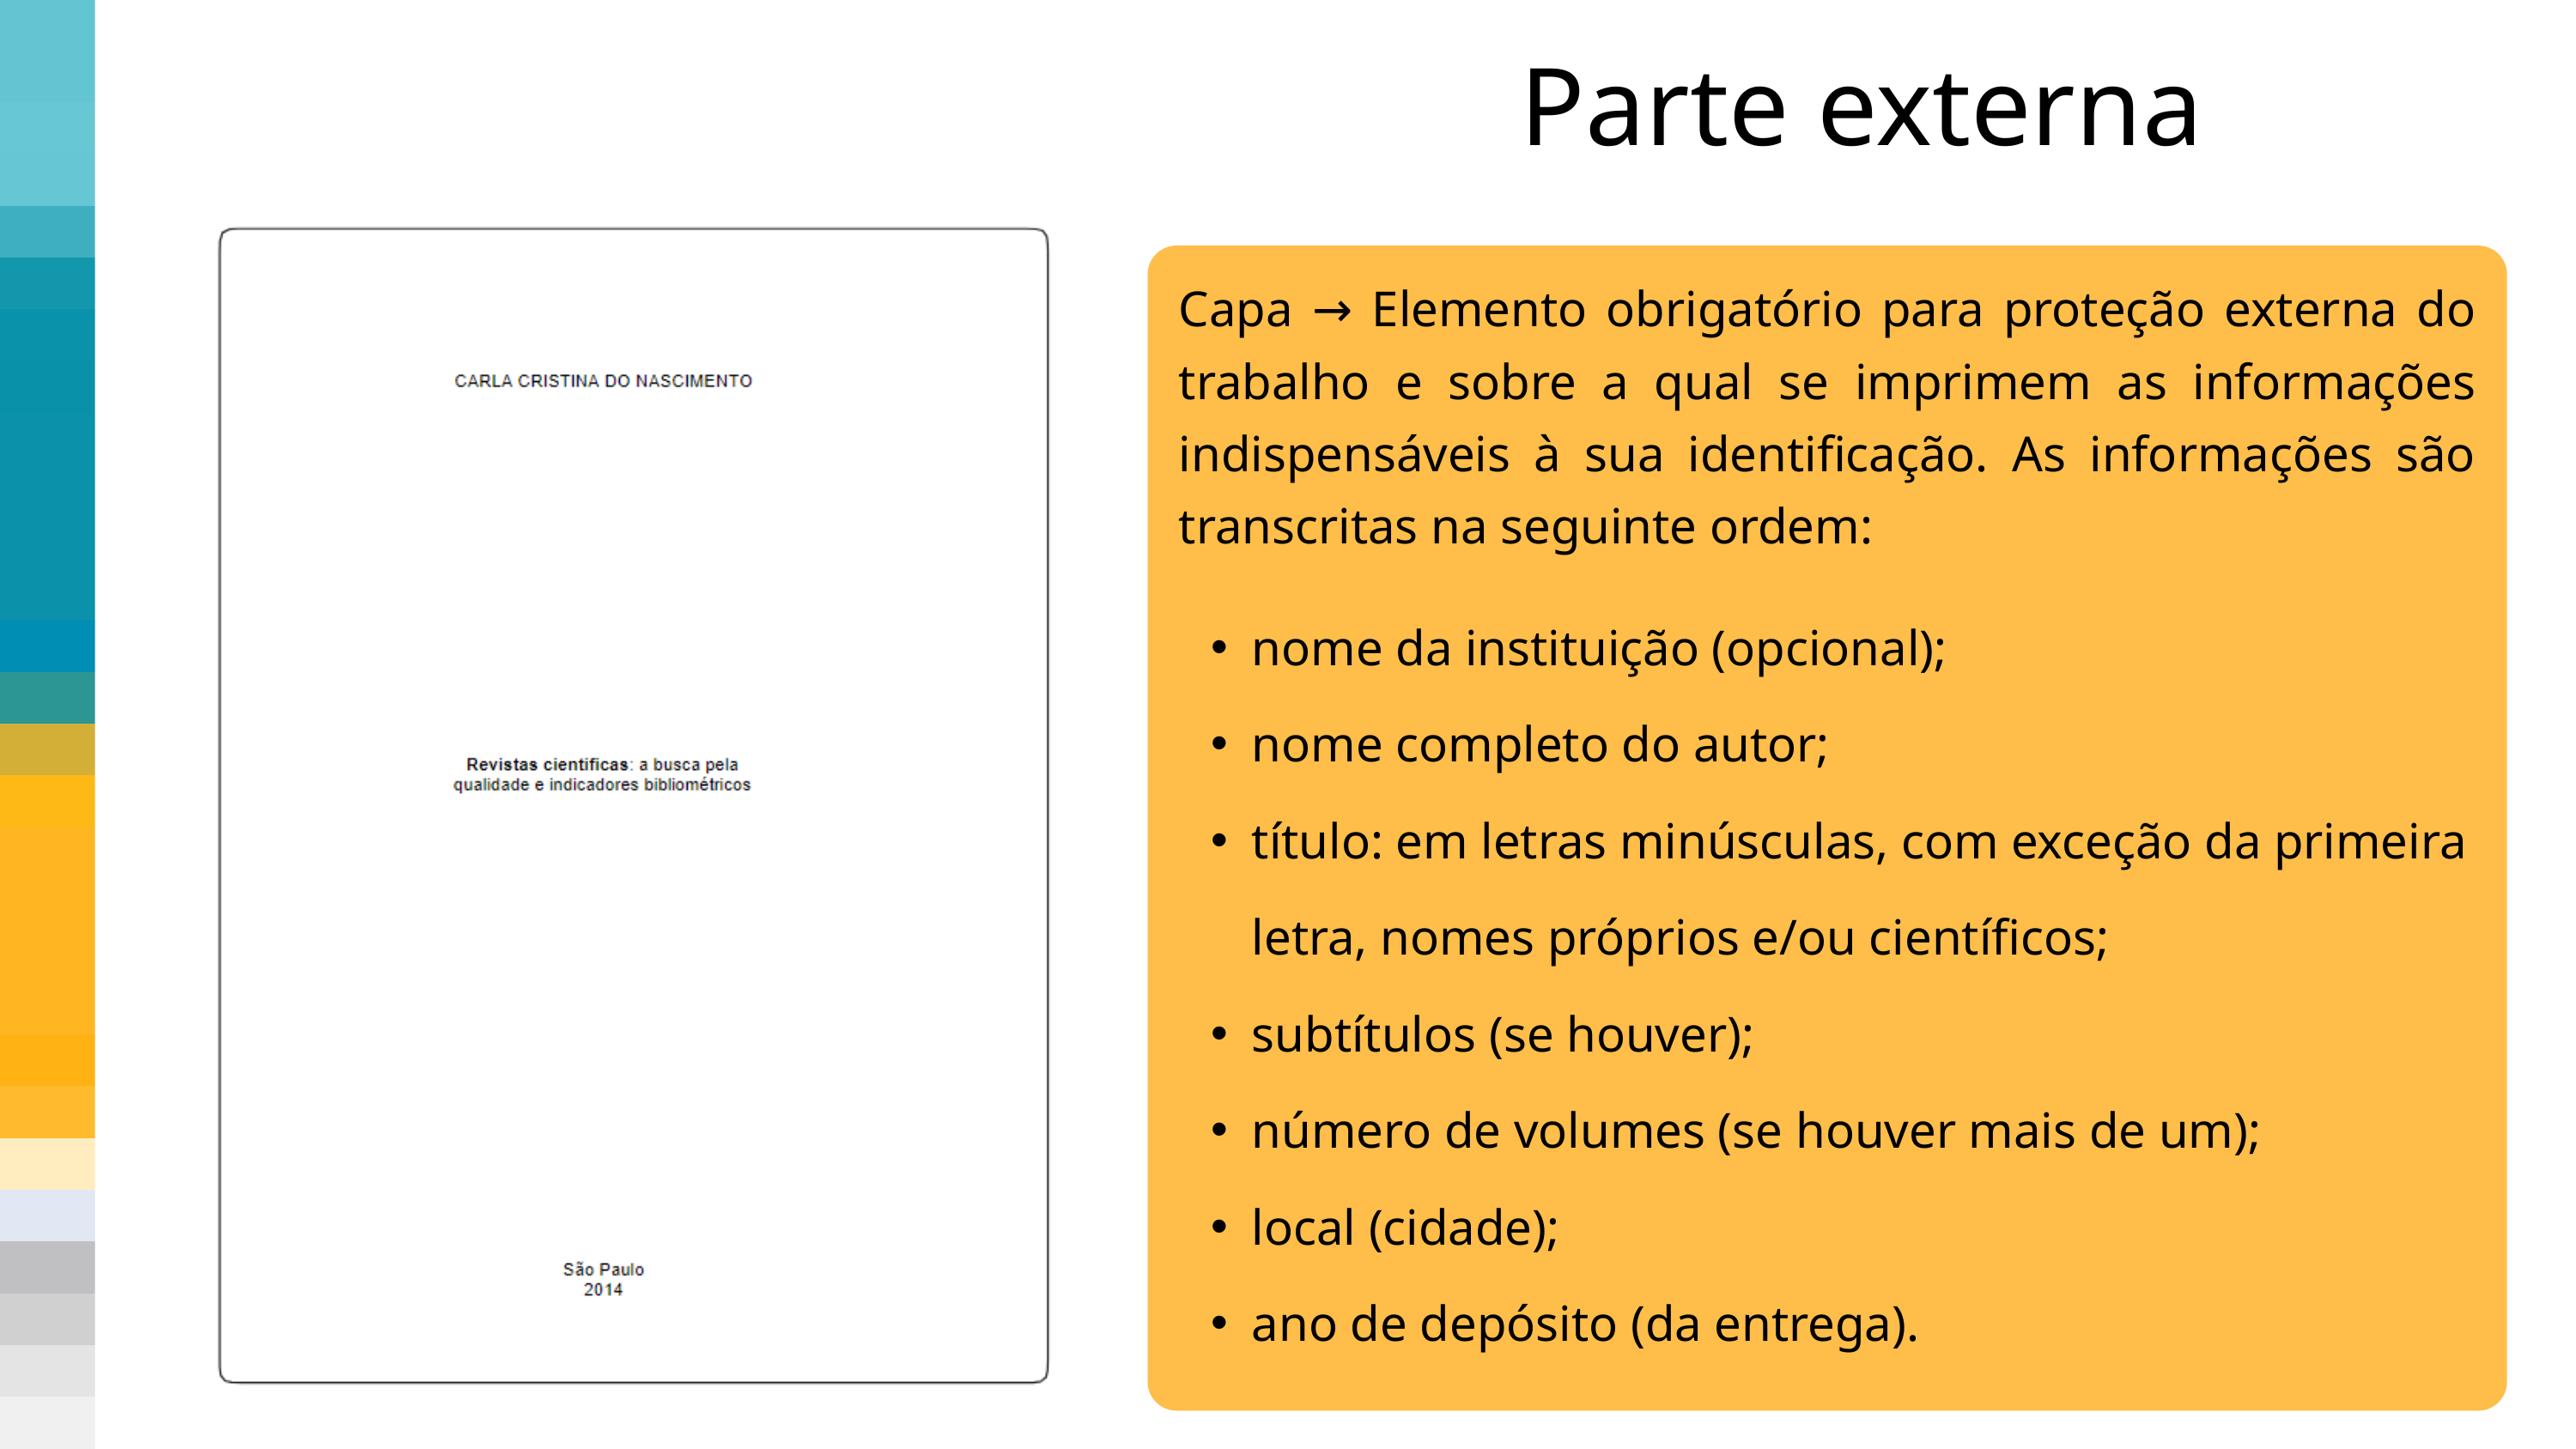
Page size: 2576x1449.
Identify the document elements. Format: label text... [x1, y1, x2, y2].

text_box [0, 0, 95, 1449]
picture [214, 224, 1054, 1390]
text_box Parte externa [1465, 16, 2258, 167]
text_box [1147, 245, 2507, 1411]
